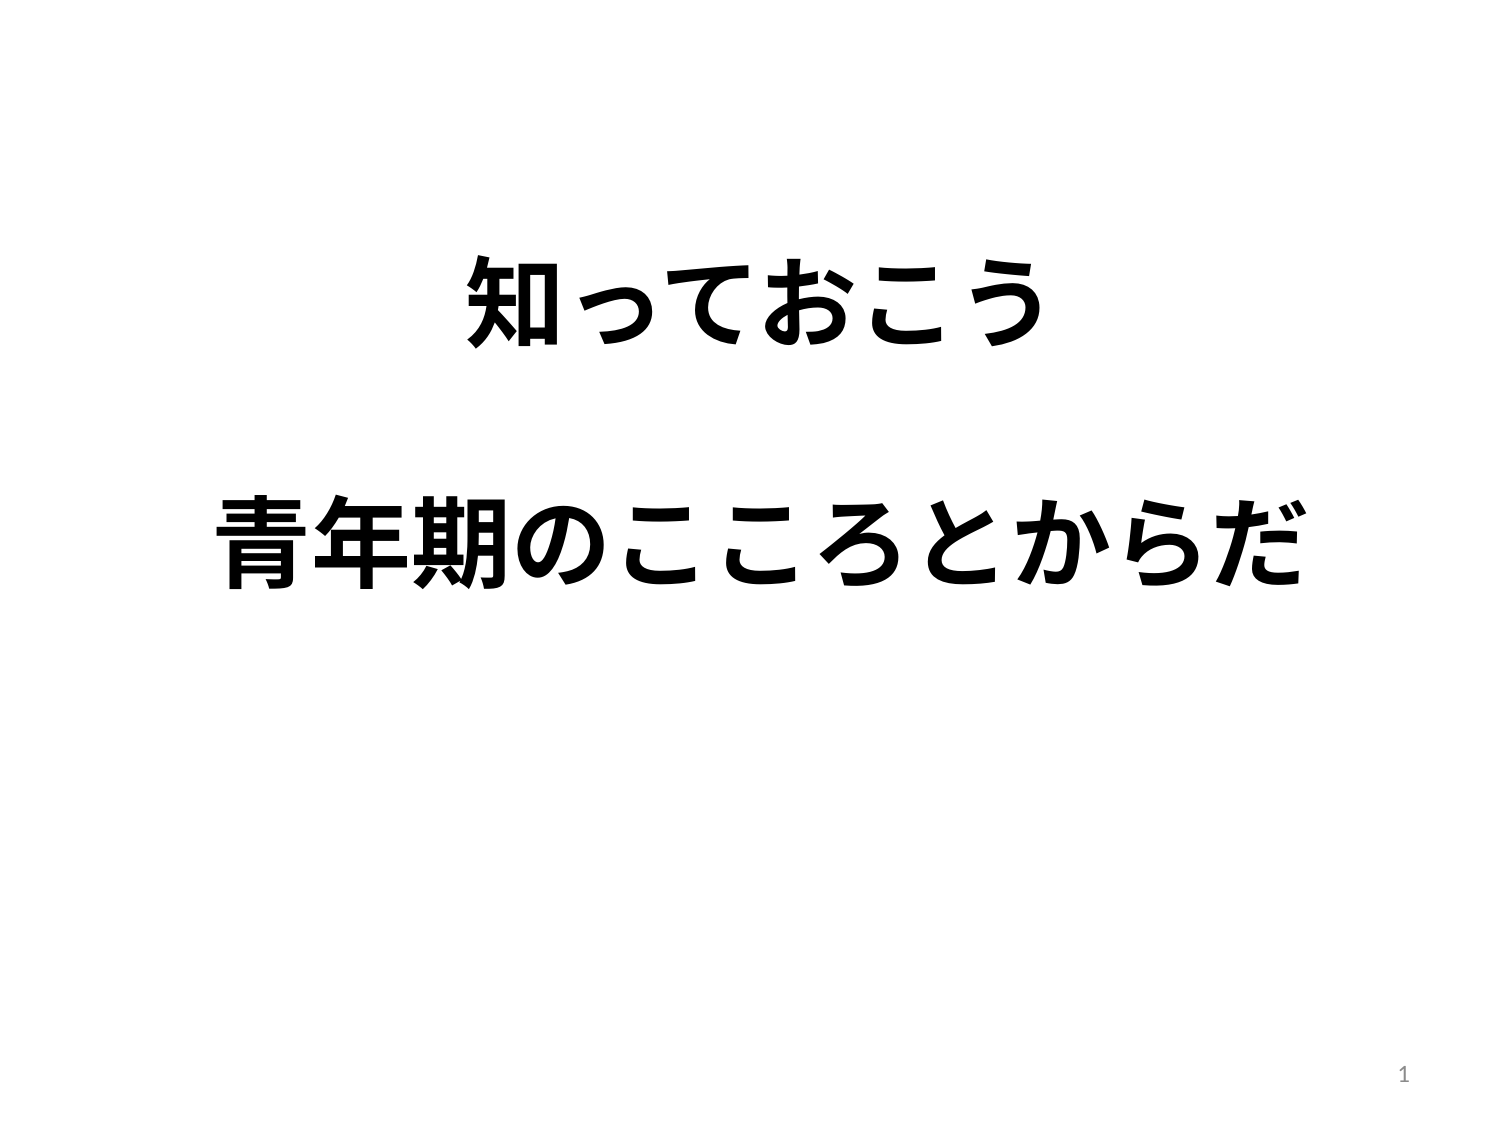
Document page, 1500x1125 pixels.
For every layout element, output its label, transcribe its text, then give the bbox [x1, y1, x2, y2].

slide_number 1 [1074, 1042, 1425, 1103]
title 知っておこう 青年期のこころとからだ [123, 219, 1399, 622]
